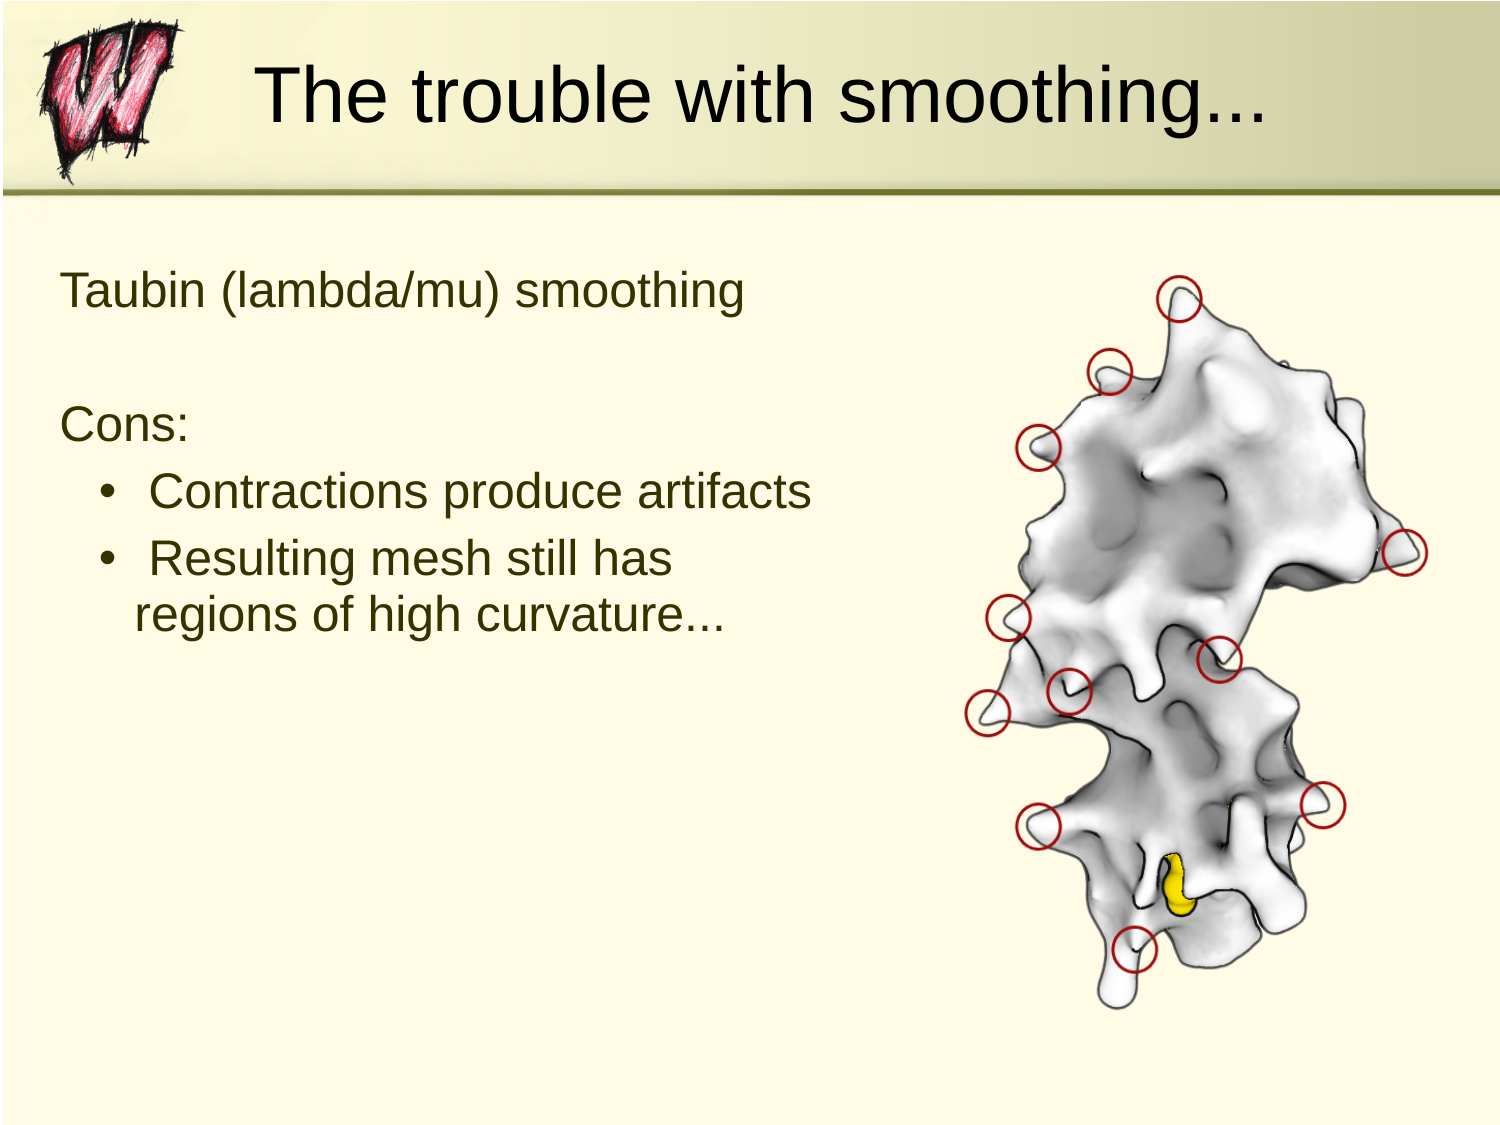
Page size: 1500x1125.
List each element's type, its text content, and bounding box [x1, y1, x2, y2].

picture [3, 1, 1500, 1125]
text_box Taubin (lambda/mu) smoothing Cons: Contractions produce artifacts Resulting mesh still has regions of high curvature... [50, 262, 838, 625]
title The trouble with smoothing... [253, 31, 1500, 161]
